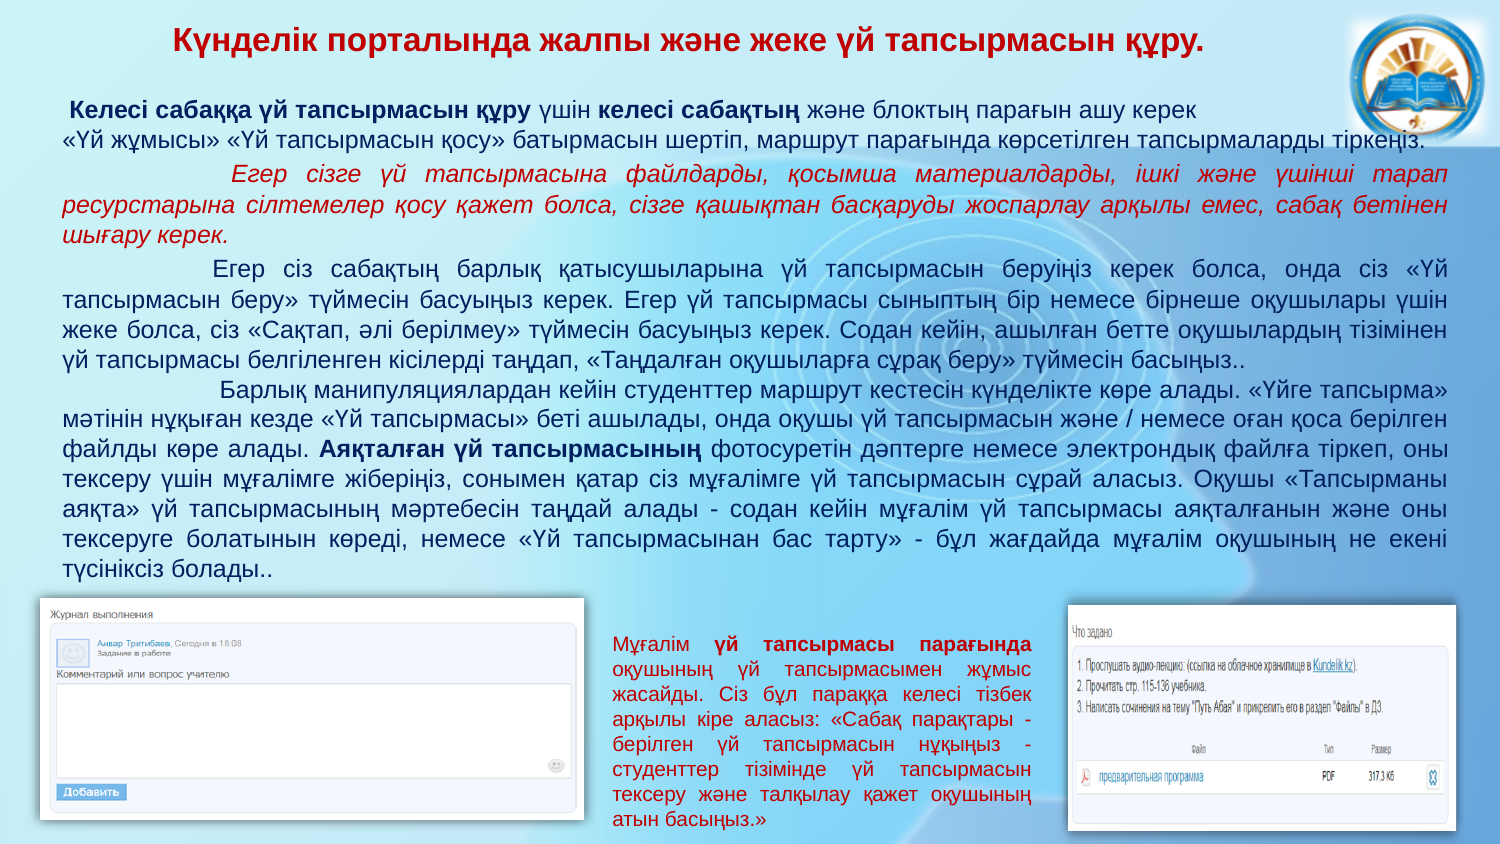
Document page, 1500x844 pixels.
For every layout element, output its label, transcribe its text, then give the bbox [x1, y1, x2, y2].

text_box Келесі сабаққа үй тапсырмасын құру үшін келесі сабақтың және блоктың парағын ашу керек «Үй жұмысы» «Үй тапсырмасын қосу» батырмасын шертіп, маршрут парағында көрсетілген тапсырмаларды тіркеңіз. Егер сізге үй тапсырмасына файлдарды, қосымша материалдарды, ішкі және үшінші тарап ресурстарына сілтемелер қосу қажет болса, сізге қашықтан басқаруды жоспарлау арқылы емес, сабақ бетінен шығару керек. Егер сіз сабақтың барлық қатысушыларына үй тапсырмасын беруіңіз керек болса, онда сіз «Үй тапсырмасын беру» түймесін басуыңыз керек. Егер үй тапсырмасы сыныптың бір немесе бірнеше оқушылары үшін жеке болса, сіз «Сақтап, әлі берілмеу» түймесін басуыңыз керек. Содан кейін, ашылған бетте оқушылардың тізімінен үй тапсырмасы белгіленген кісілерді таңдап, «Таңдалған оқушыларға сұрақ беру» түймесін басыңыз.. Барлық манипуляциялардан кейін студенттер маршрут кестесін күнделікте көре алады. «Үйге тапсырма» мәтінін нұқыған кезде «Үй тапсырмасы» беті ашылады, онда оқушы үй тапсырмасын және / немесе оған қоса берілген файлды көре алады. Аяқталған үй тапсырмасының фотосуретін дәптерге немесе электрондық файлға тіркеп, оны тексеру үшін мұғалімге жіберіңіз, сонымен қатар сіз мұғалімге үй тапсырмасын сұрай аласыз. Оқушы «Тапсырманы аяқта» үй тапсырмасының мәртебесін таңдай алады - содан кейін мұғалім үй тапсырмасы аяқталғанын және оны тексеруге болатынын көреді, немесе «Үй тапсырмасынан бас тарту» - бұл жағдайда мұғалім оқушының не екені түсініксіз болады.. [47, 86, 1465, 590]
picture [0, 0, 1500, 844]
text_box Мұғалім үй тапсырмасы парағында оқушының үй тапсырмасымен жұмыс жасайды. Сіз бұл параққа келесі тізбек арқылы кіре аласыз: «Сабақ парақтары - берілген үй тапсырмасын нұқыңыз - студенттер тізімінде үй тапсырмасын тексеру және талқылау қажет оқушының атын басыңыз.» [600, 623, 1047, 839]
text_box Күнделік порталында жалпы және жеке үй тапсырмасын құру. [26, 10, 1327, 65]
